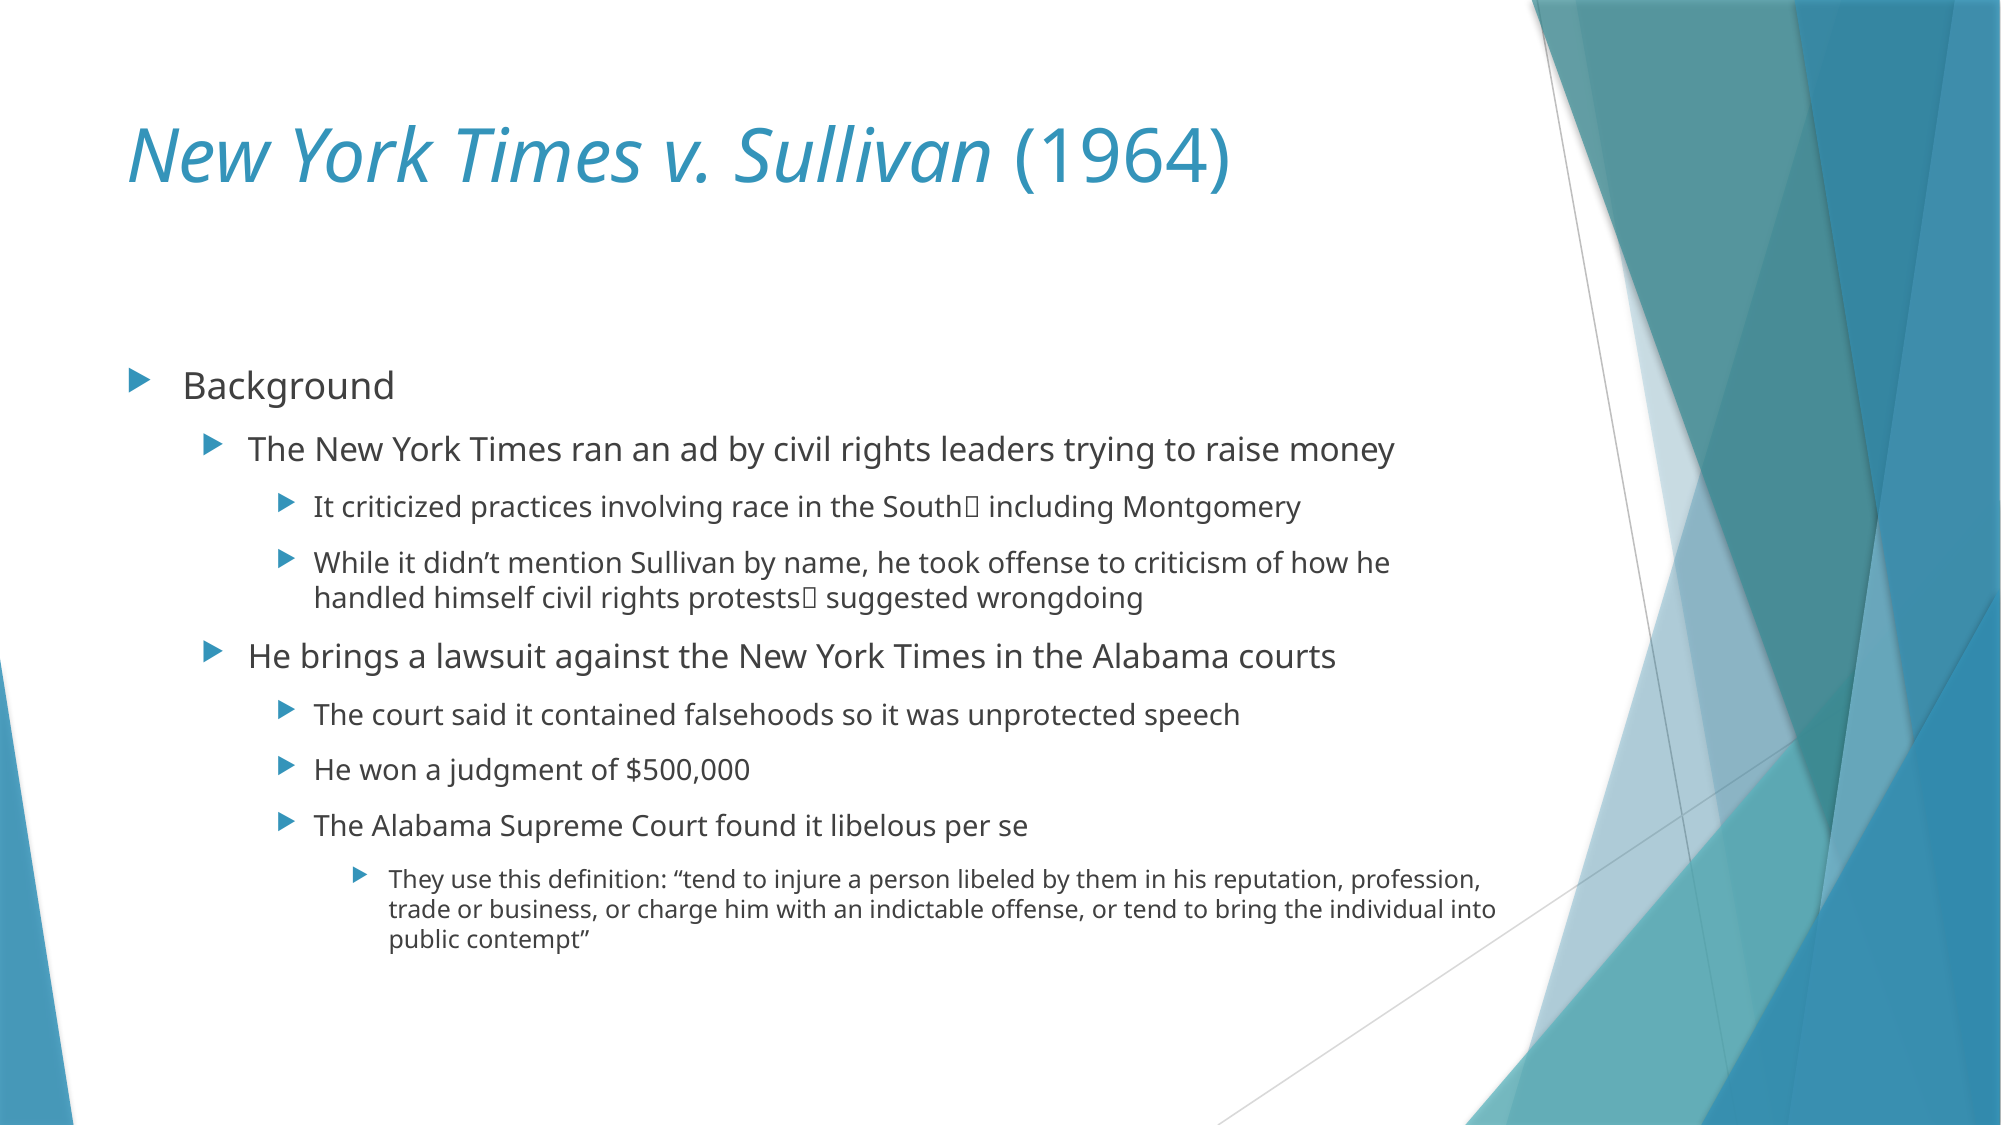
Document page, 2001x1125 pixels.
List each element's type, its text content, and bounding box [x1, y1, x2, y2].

list Background The New York Times ran an ad by civil rights leaders trying to raise money It criticized practices involving race in the South including Montgomery While it didn’t mention Sullivan by name, he took offense to criticism of how he handled himself civil rights protests suggested wrongdoing He brings a lawsuit against the New York Times in the Alabama courts The court said it contained falsehoods so it was unprotected speech He won a judgment of $500,000 The Alabama Supreme Court found it libelous per se They use this definition: “tend to injure a person libeled by them in his reputation, profession, trade or business, or charge him with an indictable offense, or tend to bring the individual into public contempt” [111, 354, 1522, 992]
title New York Times v. Sullivan (1964) [111, 99, 1522, 317]
